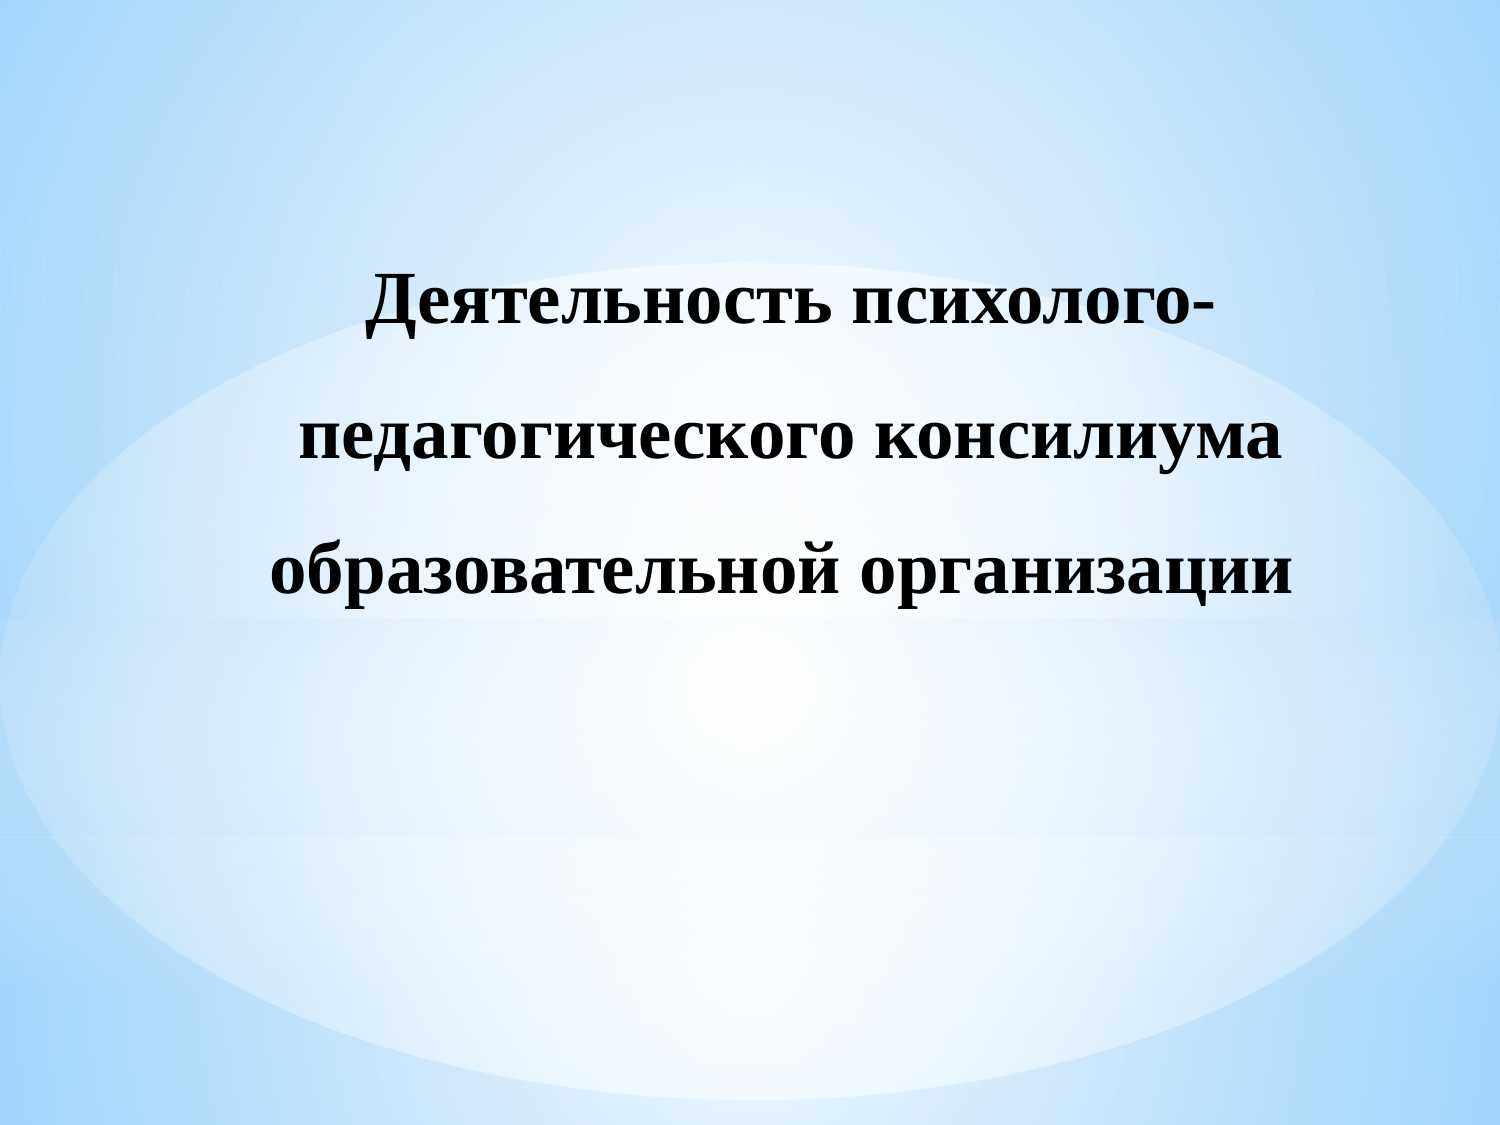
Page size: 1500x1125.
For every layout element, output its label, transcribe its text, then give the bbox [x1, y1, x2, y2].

text_box Деятельность психолого-педагогического консилиума образовательной организации [171, 196, 1412, 616]
